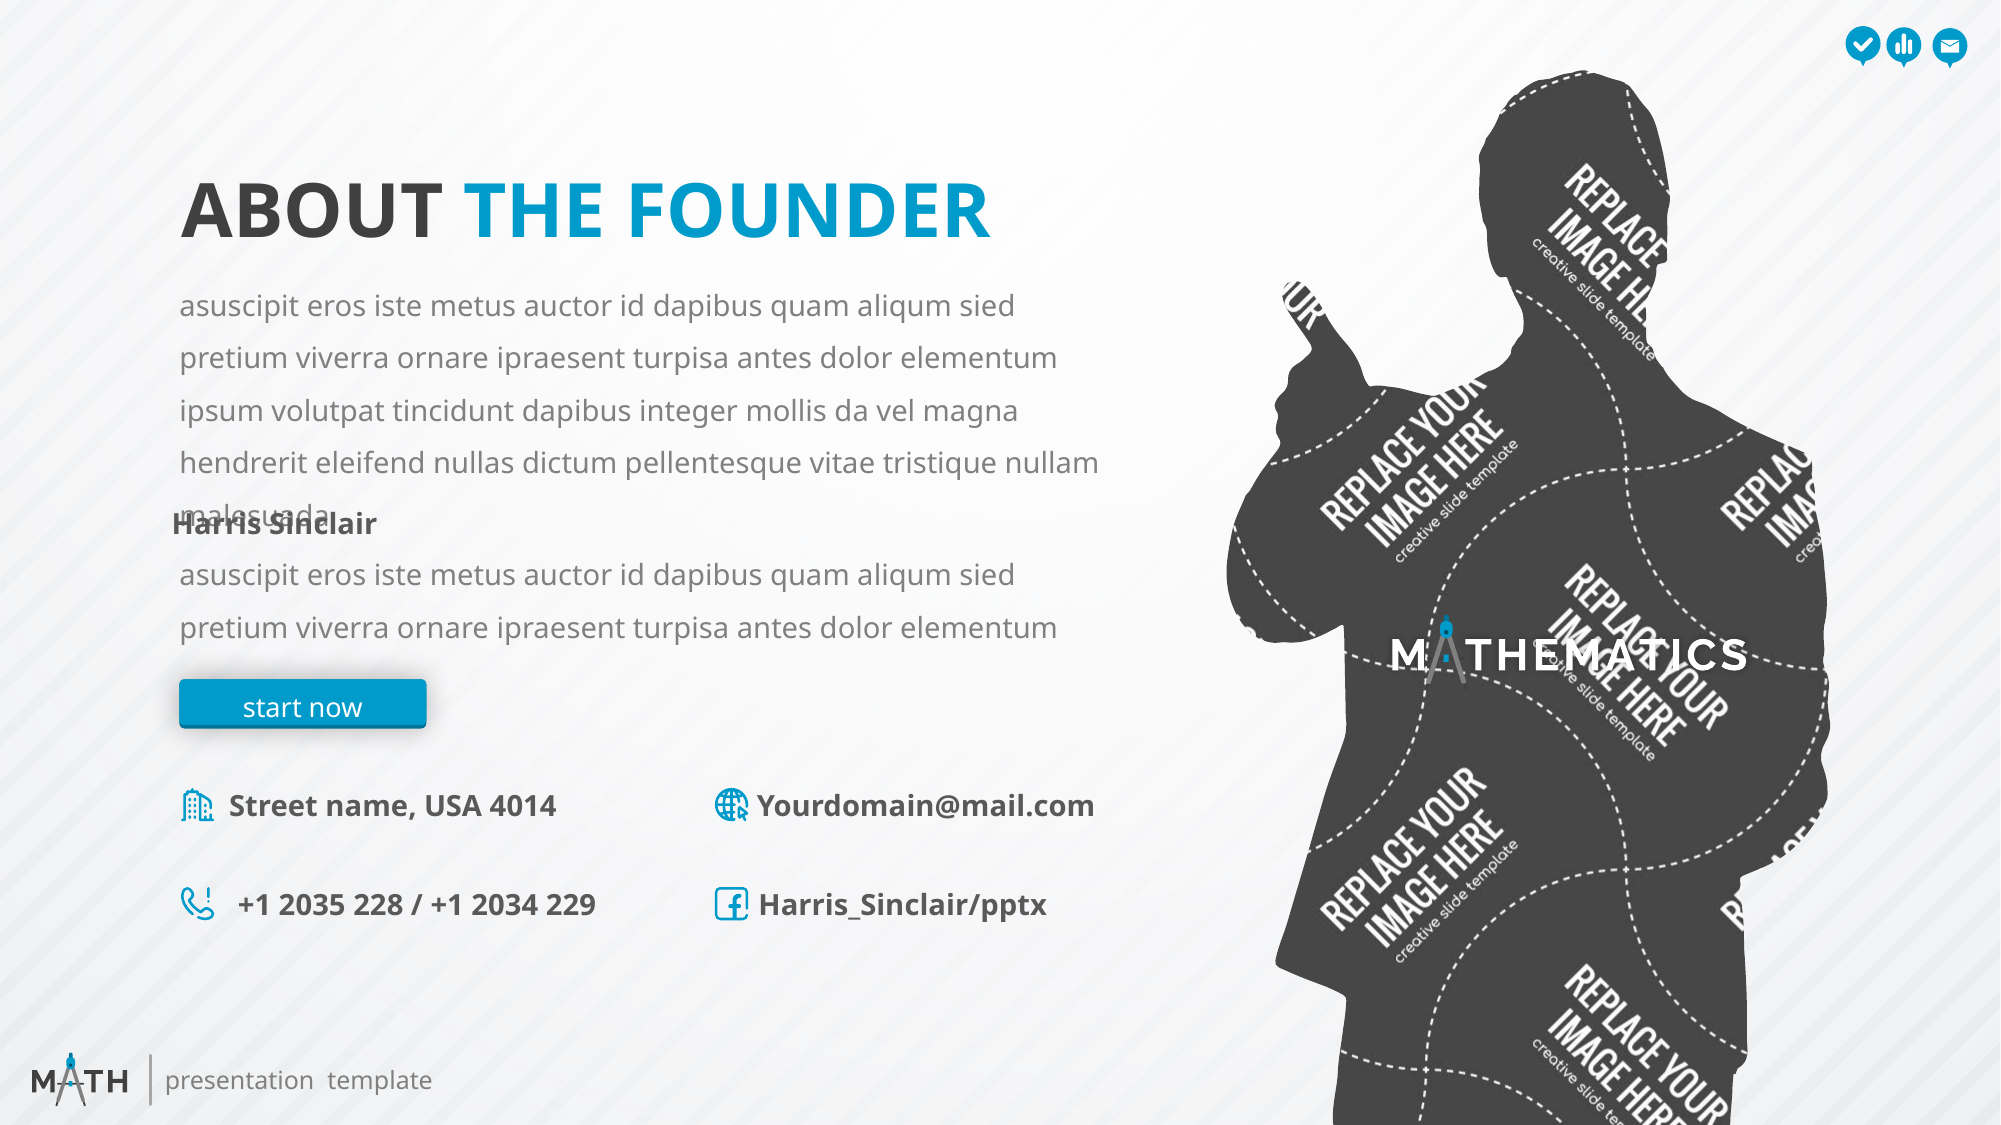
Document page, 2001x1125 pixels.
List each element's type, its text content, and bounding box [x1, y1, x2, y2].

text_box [1845, 26, 1968, 69]
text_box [1392, 614, 1747, 692]
text_box Street name, USA 4014 [229, 786, 557, 822]
text_box Yourdomain@mail.com [756, 786, 1096, 822]
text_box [179, 674, 427, 729]
text_box Harris_Sinclair/pptx [758, 885, 1048, 921]
text_box Harris Sinclair [171, 505, 378, 541]
text_box [714, 887, 749, 921]
text_box [181, 787, 215, 822]
text_box ABOUT THE FOUNDER [181, 162, 992, 253]
text_box [714, 787, 749, 822]
text_box +1 2035 228 / +1 2034 229 [237, 885, 597, 921]
text_box [1226, 70, 1831, 1125]
text_box [181, 887, 215, 921]
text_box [32, 1052, 441, 1108]
text_box asuscipit eros iste metus auctor id dapibus quam aliqum sied pretium viverra ornare ipraesent turpisa antes dolor elementum ipsum volutpat tincidunt dapibus integer mollis da vel magna hendrerit eleifend nullas dictum pellentesque vitae tristique nullam malesuada [179, 269, 1108, 533]
text_box asuscipit eros iste metus auctor id dapibus quam aliqum sied pretium viverra ornare ipraesent turpisa antes dolor elementum [179, 539, 1108, 645]
